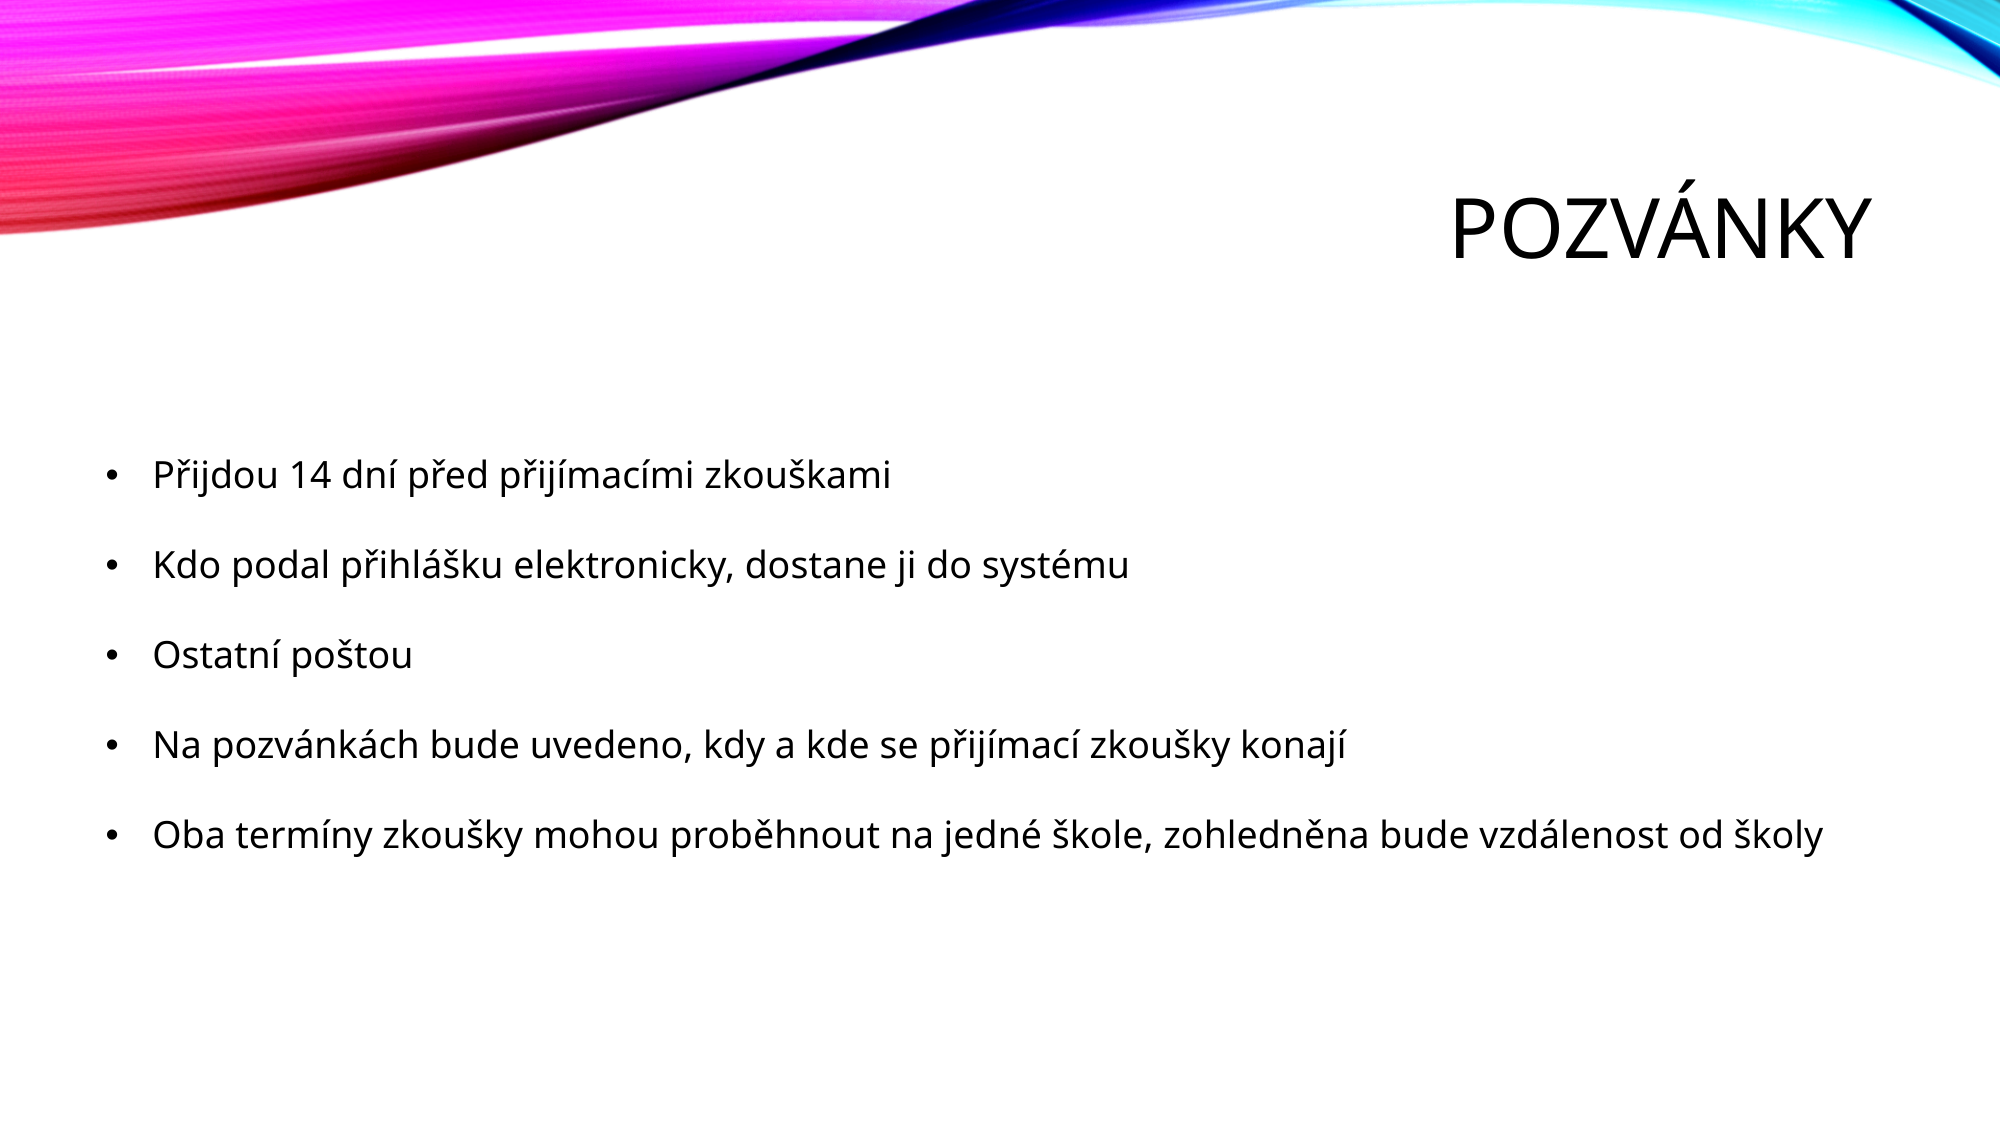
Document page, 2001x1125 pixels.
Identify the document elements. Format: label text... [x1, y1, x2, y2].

picture [1890, 0, 2000, 75]
text_box Přijdou 14 dní před přijímacími zkouškami Kdo podal přihlášku elektronicky, dostane ji do systému Ostatní poštou Na pozvánkách bude uvedeno, kdy a kde se přijímací zkoušky konají Oba termíny zkoušky mohou proběhnout na jedné škole, zohledněna bude vzdálenost od školy [90, 444, 1870, 864]
picture [0, 0, 2000, 237]
picture [1910, 0, 2000, 45]
title pozvánky [474, 125, 1888, 338]
